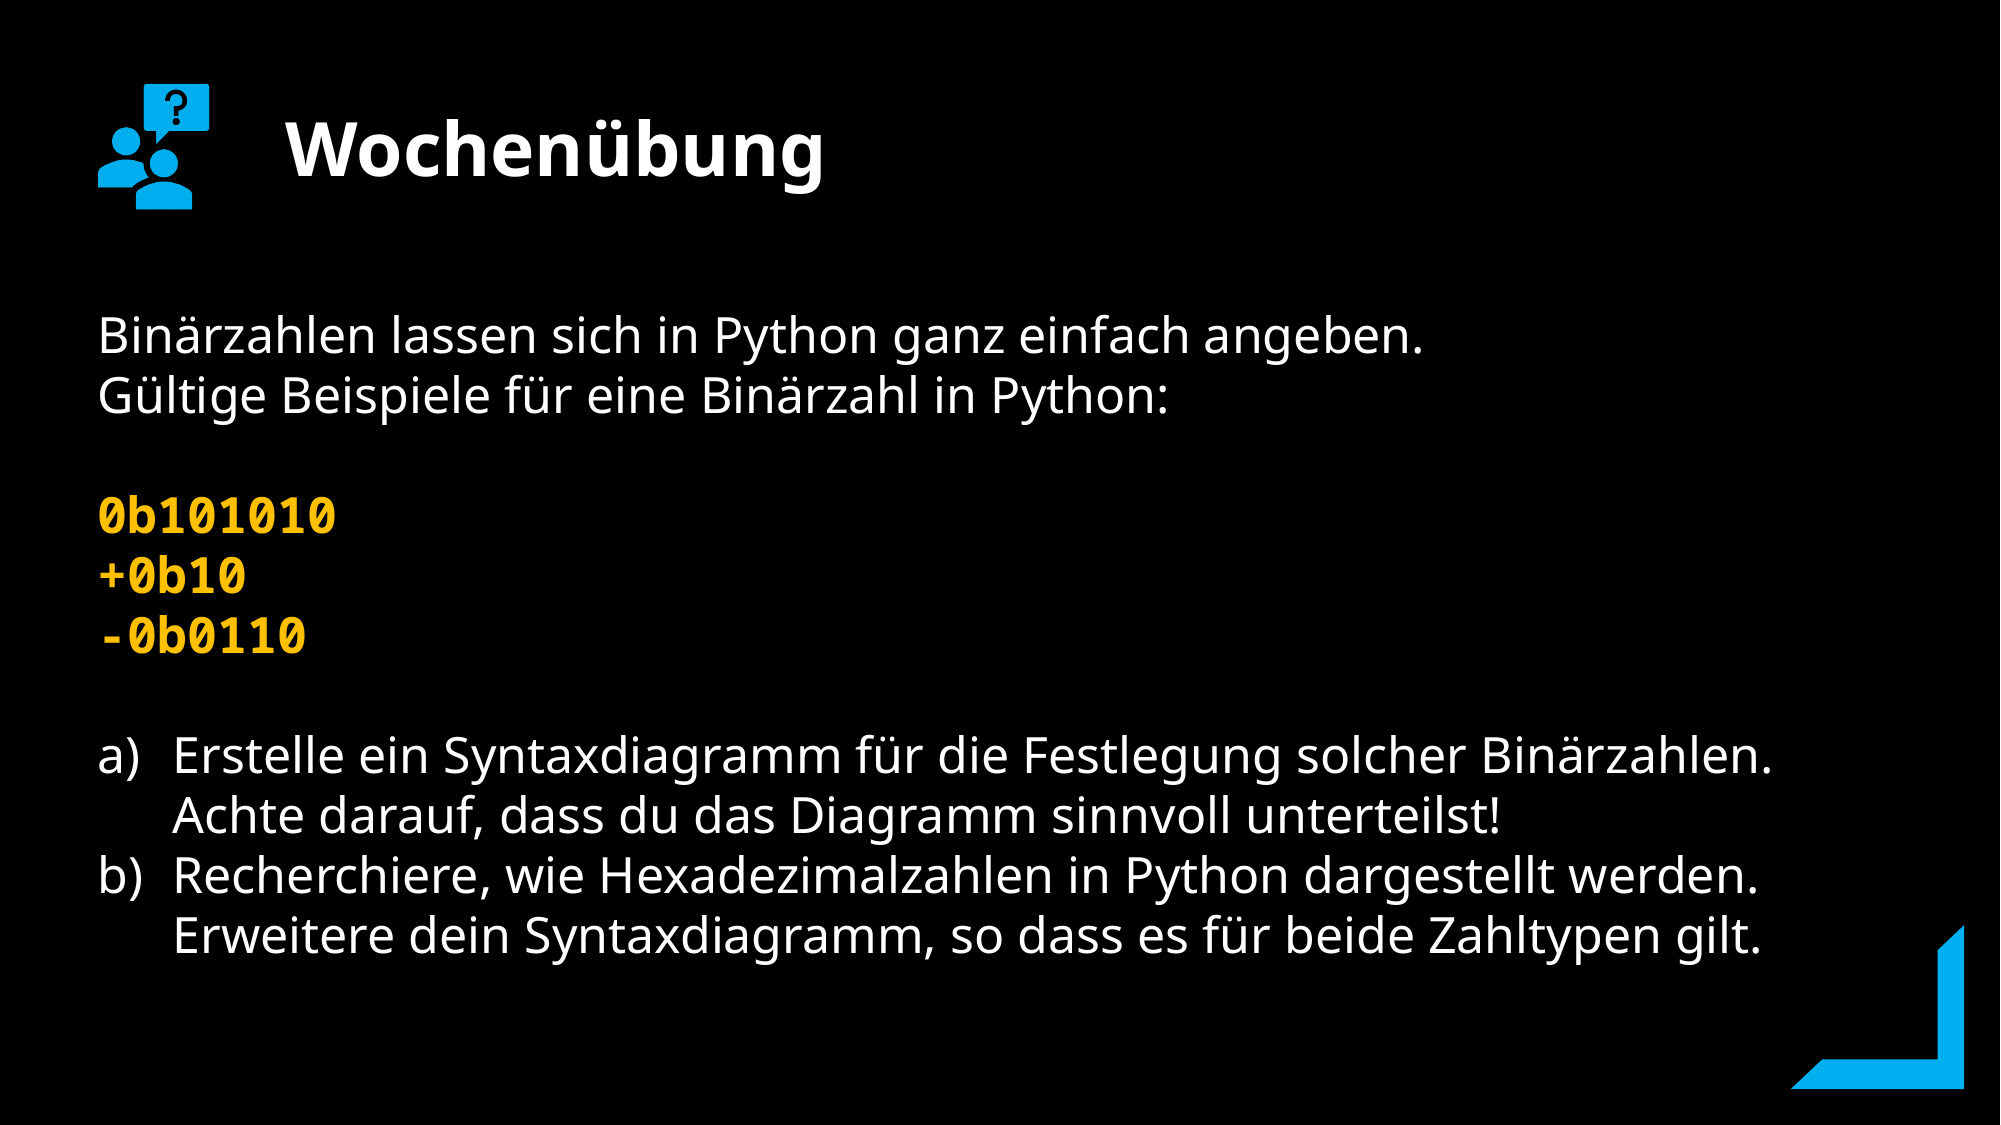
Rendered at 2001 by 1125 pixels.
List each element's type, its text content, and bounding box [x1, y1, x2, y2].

picture [78, 71, 229, 222]
list Binärzahlen lassen sich in Python ganz einfach angeben. Gültige Beispiele für eine Binärzahl in Python: 0b101010 +0b10 -0b0110 Erstelle ein Syntaxdiagramm für die Festlegung solcher Binärzahlen. Achte darauf, dass du das Diagramm sinnvoll unterteilst! Recherchiere, wie Hexadezimalzahlen in Python dargestellt werden. Erweitere dein Syntaxdiagramm, so dass es für beide Zahltypen gilt. [83, 296, 1899, 1009]
